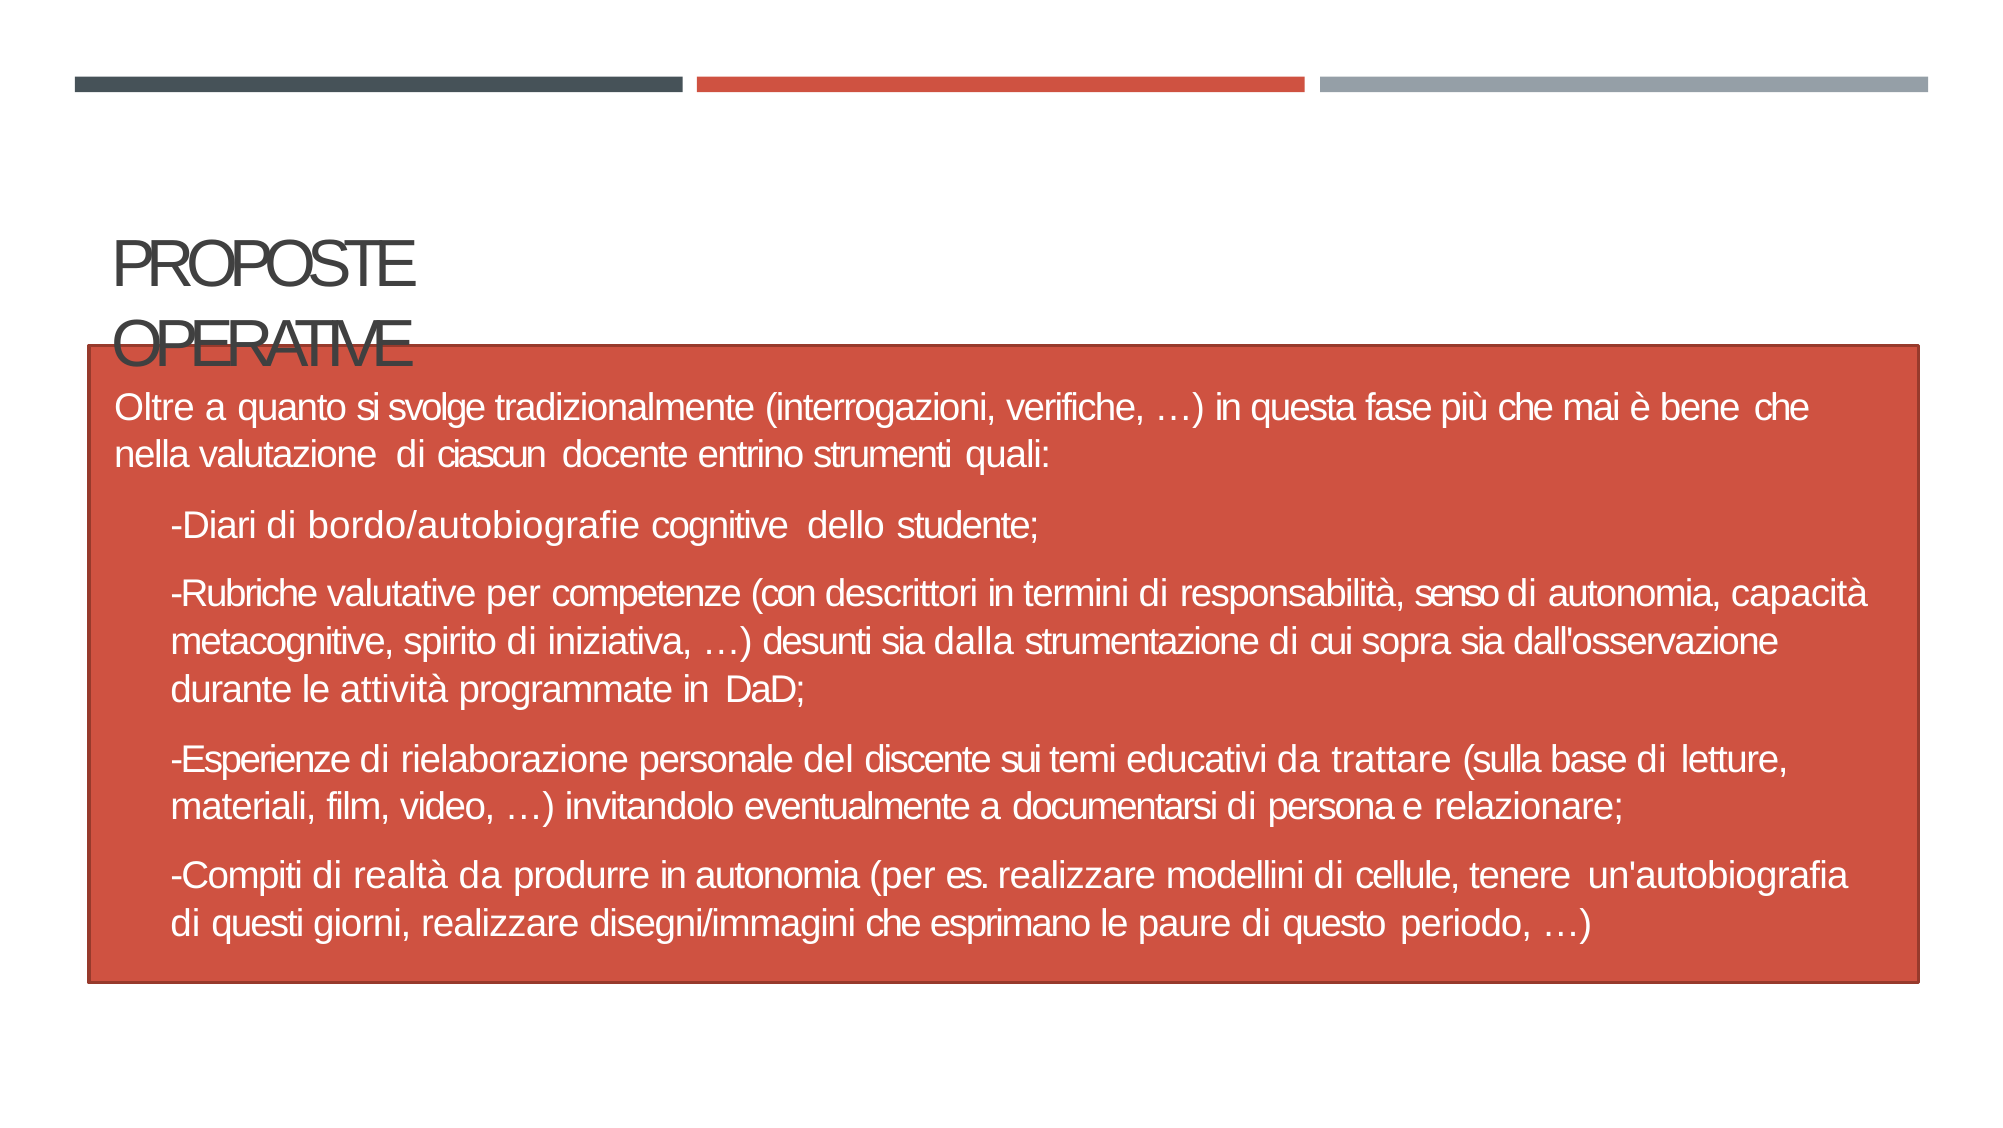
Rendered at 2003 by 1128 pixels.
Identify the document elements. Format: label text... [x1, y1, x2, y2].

title PROPOSTE OPERATIVE [109, 217, 727, 343]
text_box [87, 343, 1921, 985]
